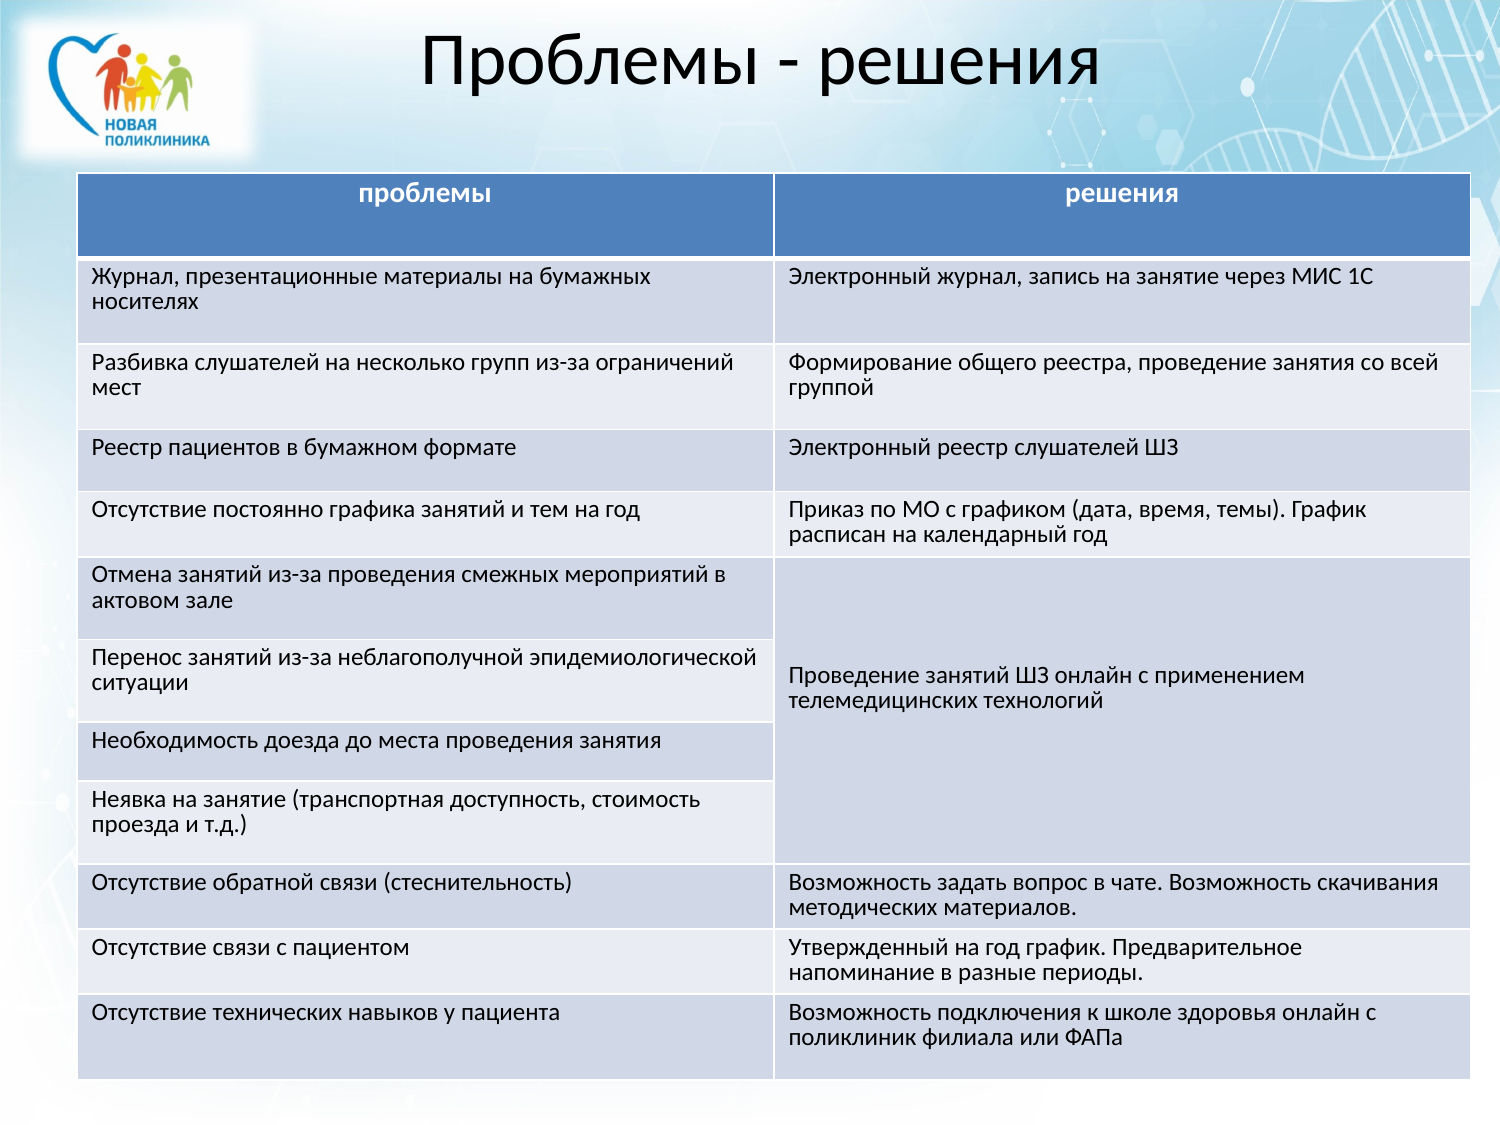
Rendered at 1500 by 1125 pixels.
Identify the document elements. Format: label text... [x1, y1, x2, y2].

table_cell Отсутствие постоянно графика занятий и тем на год [78, 492, 773, 556]
table_cell Возможность подключения к школе здоровья онлайн с поликлиник филиала или ФАПа [775, 995, 1470, 1079]
table_cell Приказ по МО с графиком (дата, время, темы). График расписан на календарный год [775, 492, 1470, 556]
table_cell Утвержденный на год график. Предварительное напоминание в разные периоды. [775, 930, 1470, 993]
table_cell Отсутствие обратной связи (стеснительность) [78, 865, 773, 928]
table_cell Журнал, презентационные материалы на бумажных носителях [78, 261, 773, 343]
table_cell Электронный журнал, запись на занятие через МИС 1С [775, 261, 1470, 343]
table_header решения [775, 174, 1470, 256]
table_cell Проведение занятий ШЗ онлайн с применением телемедицинских технологий [775, 558, 1470, 863]
table_cell Электронный реестр слушателей ШЗ [775, 430, 1470, 491]
table_cell Реестр пациентов в бумажном формате [78, 430, 773, 491]
table_cell Формирование общего реестра, проведение занятия со всей группой [775, 345, 1470, 429]
table_cell Отсутствие технических навыков у пациента [78, 995, 773, 1079]
table_cell Разбивка слушателей на несколько групп из-за ограничений мест [78, 345, 773, 429]
table_cell Необходимость доезда до места проведения занятия [78, 723, 773, 780]
table_cell Возможность задать вопрос в чате. Возможность скачивания методических материалов. [775, 865, 1470, 928]
table_header проблемы [78, 174, 773, 256]
table_cell Отмена занятий из-за проведения смежных мероприятий в актовом зале [78, 558, 773, 639]
table_cell Неявка на занятие (транспортная доступность, стоимость проезда и т.д.) [78, 782, 773, 863]
table_cell Перенос занятий из-за неблагополучной эпидемиологической ситуации [78, 640, 773, 721]
picture [0, 0, 1500, 1125]
text_box Проблемы - решения [273, 0, 1399, 138]
table_cell Отсутствие связи с пациентом [78, 930, 773, 993]
